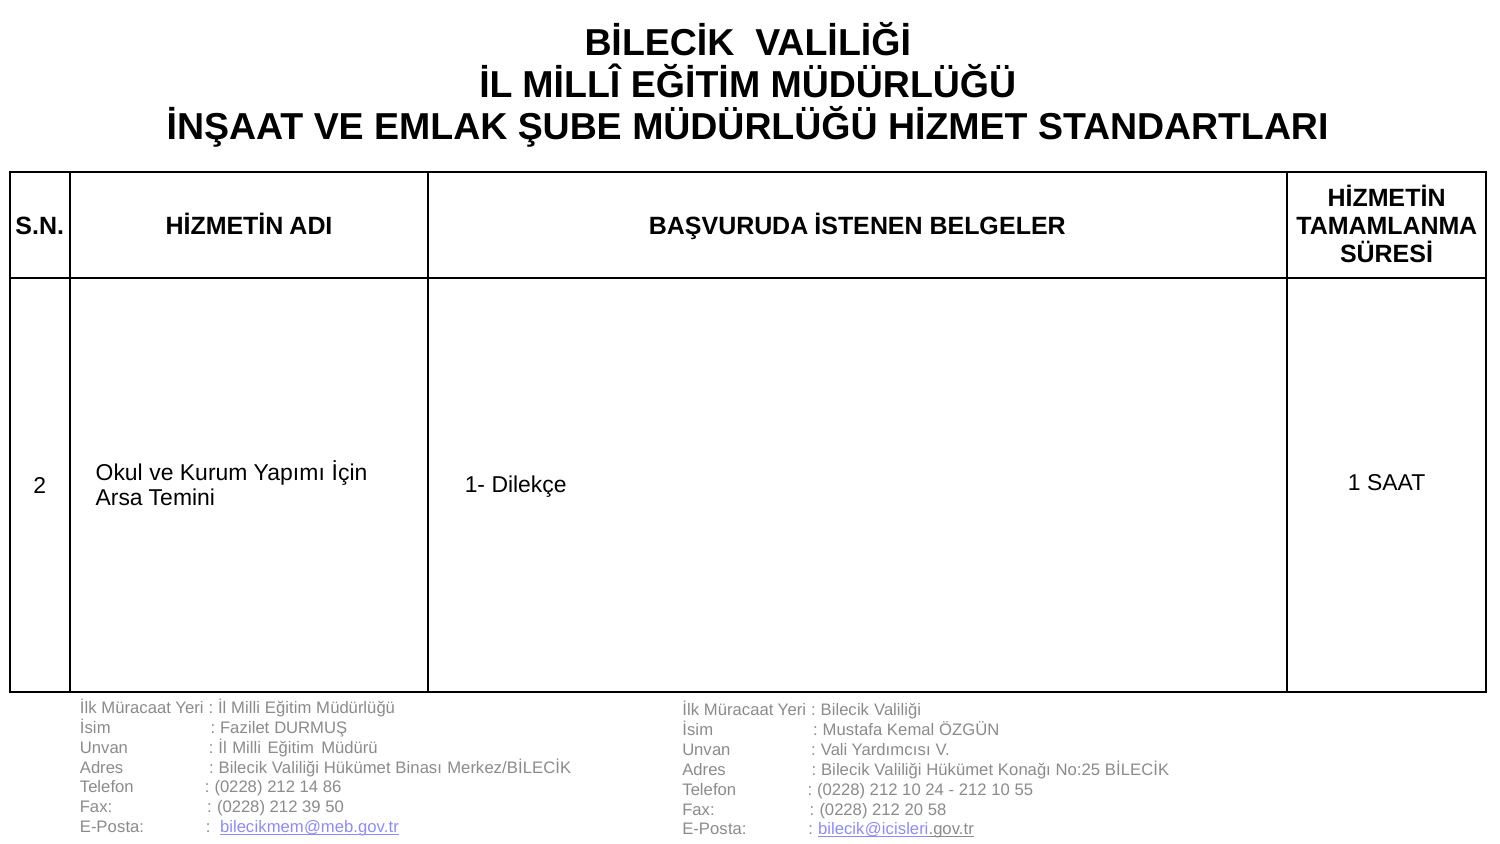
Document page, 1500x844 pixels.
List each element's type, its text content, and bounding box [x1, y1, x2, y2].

table_cell Okul ve Kurum Yapımı İçin Arsa Temini [71, 279, 427, 691]
table_cell HİZMETİN TAMAMLANMA SÜRESİ [1288, 173, 1485, 277]
table_cell 1- Dilekçe [429, 279, 1286, 691]
table_cell S.N. [11, 173, 69, 277]
table_cell 1 SAAT [1288, 279, 1485, 691]
table_cell 2 [11, 279, 69, 691]
table_header BİLECİK VALİLİĞİ İL MİLLÎ EĞİTİM MÜDÜRLÜĞÜ İNŞAAT VE EMLAK ŞUBE MÜDÜRLÜĞÜ HİZMET STANDARTLARI [10, 0, 1486, 171]
table_cell BAŞVURUDA İSTENEN BELGELER [429, 173, 1286, 277]
table_cell HİZMETİN ADI [71, 173, 427, 277]
